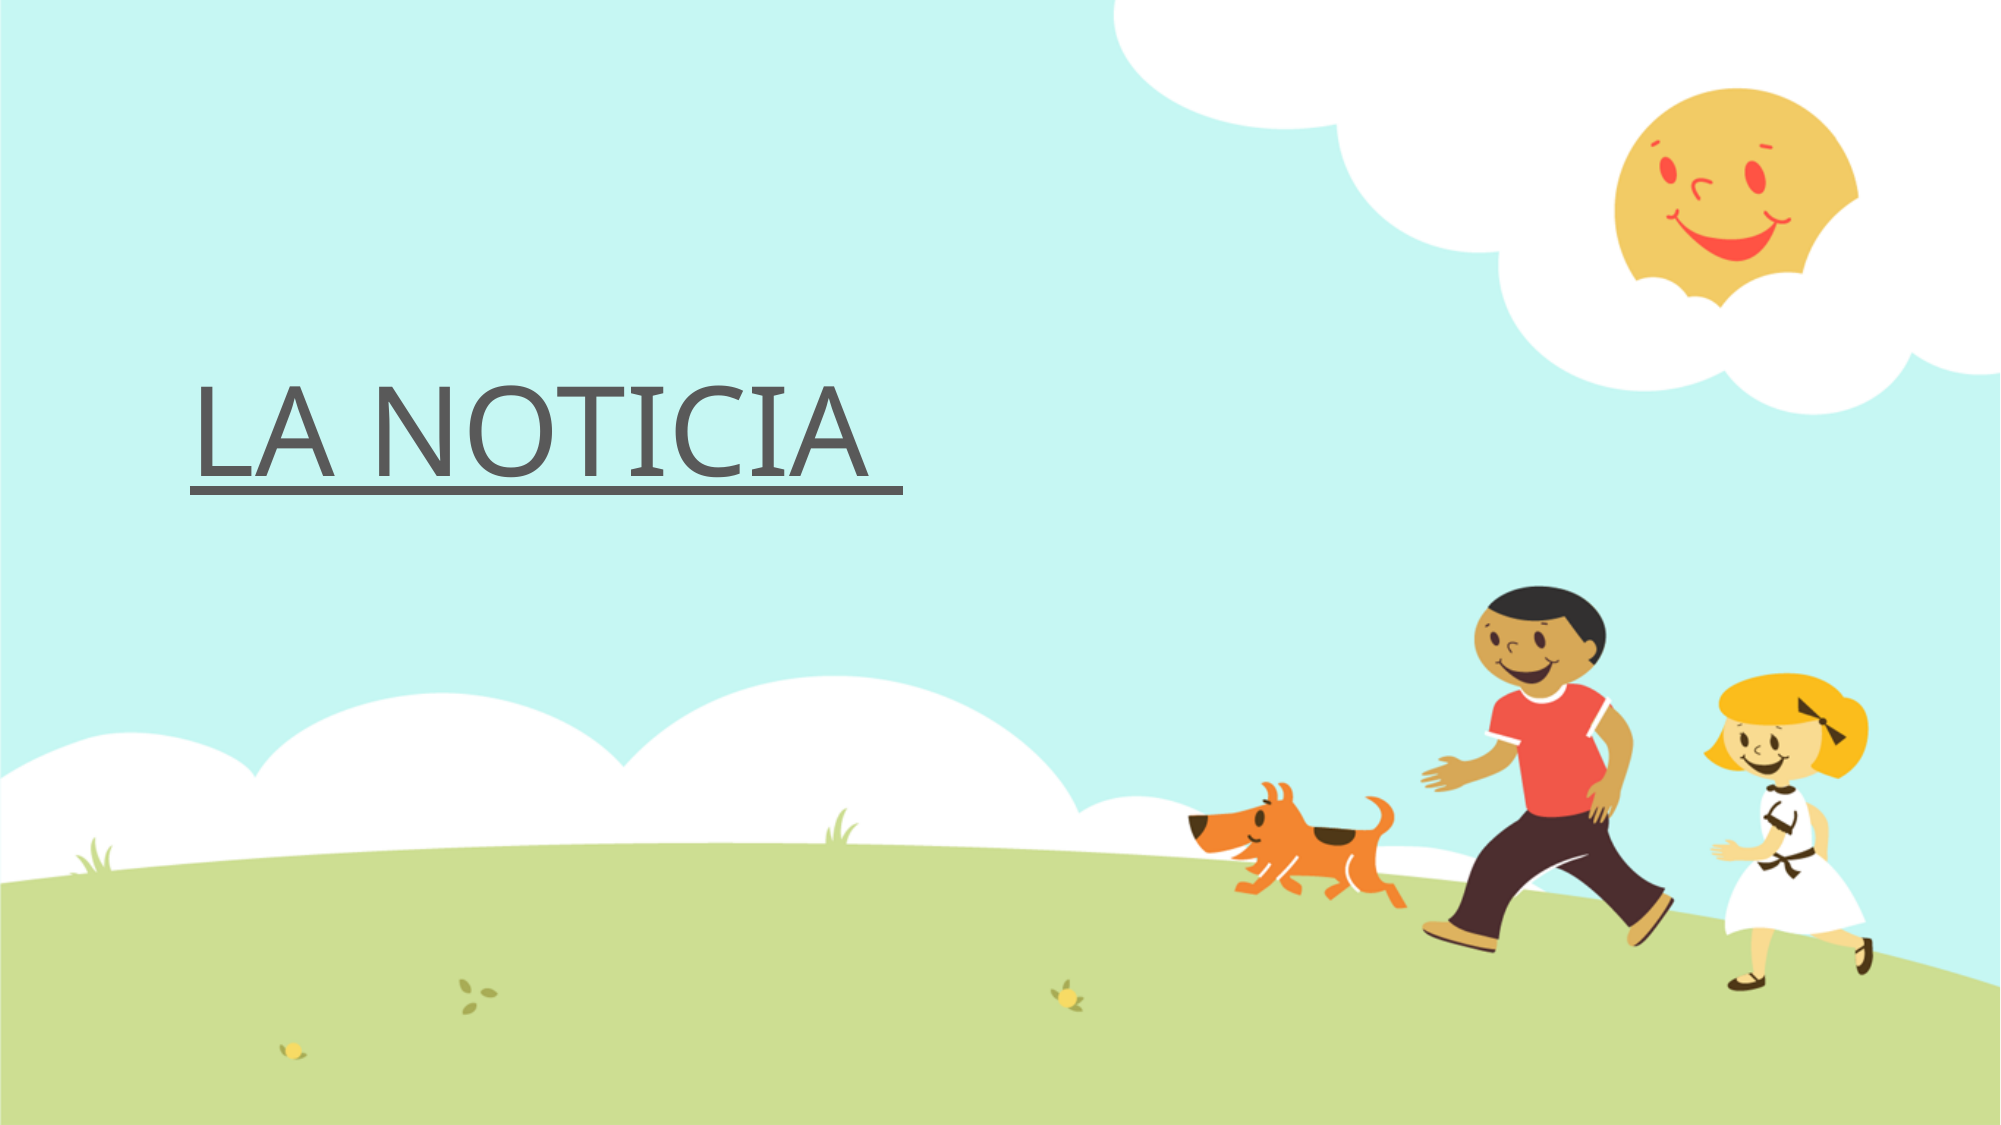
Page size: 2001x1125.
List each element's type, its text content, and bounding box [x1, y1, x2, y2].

picture [0, 0, 2001, 1125]
title LA NOTICIA [174, 50, 1338, 509]
